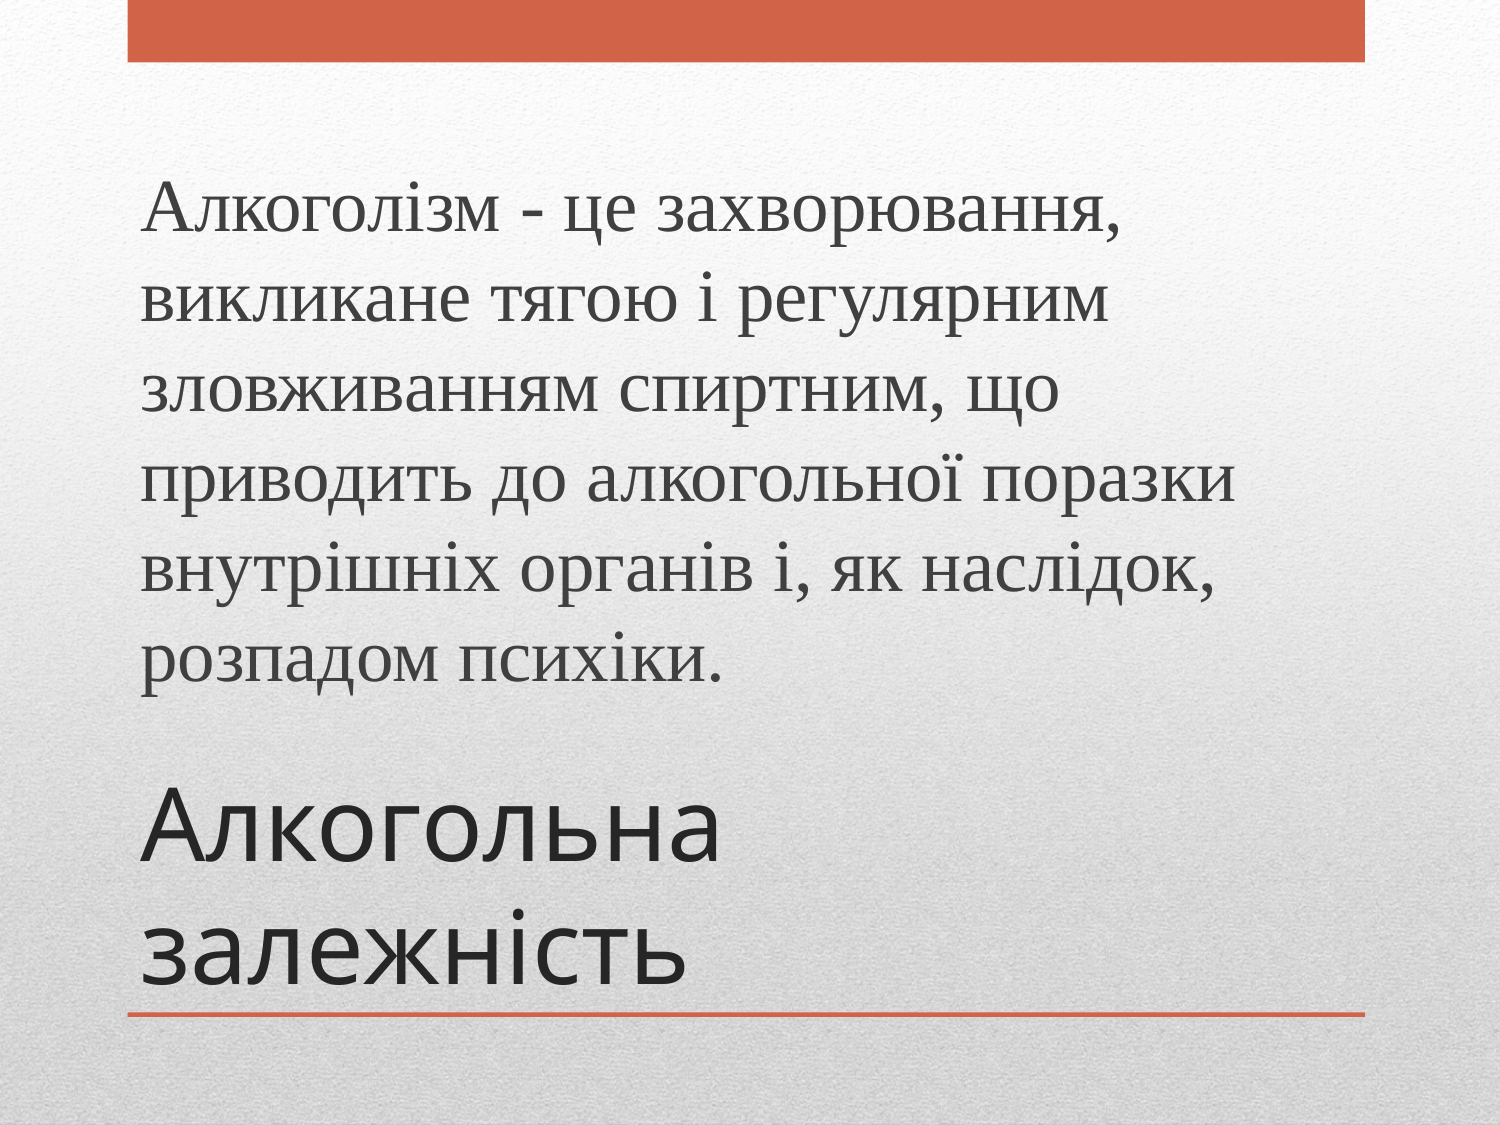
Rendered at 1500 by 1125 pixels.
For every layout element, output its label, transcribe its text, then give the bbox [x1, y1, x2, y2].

title Алкогольна залежність [125, 811, 1238, 1013]
list Алкоголізм - це захворювання, викликане тягою і регулярним зловживанням спиртним, що приводить до алкогольної поразки внутрішніх органів і, як наслідок, розпадом психіки. [125, 112, 1363, 811]
